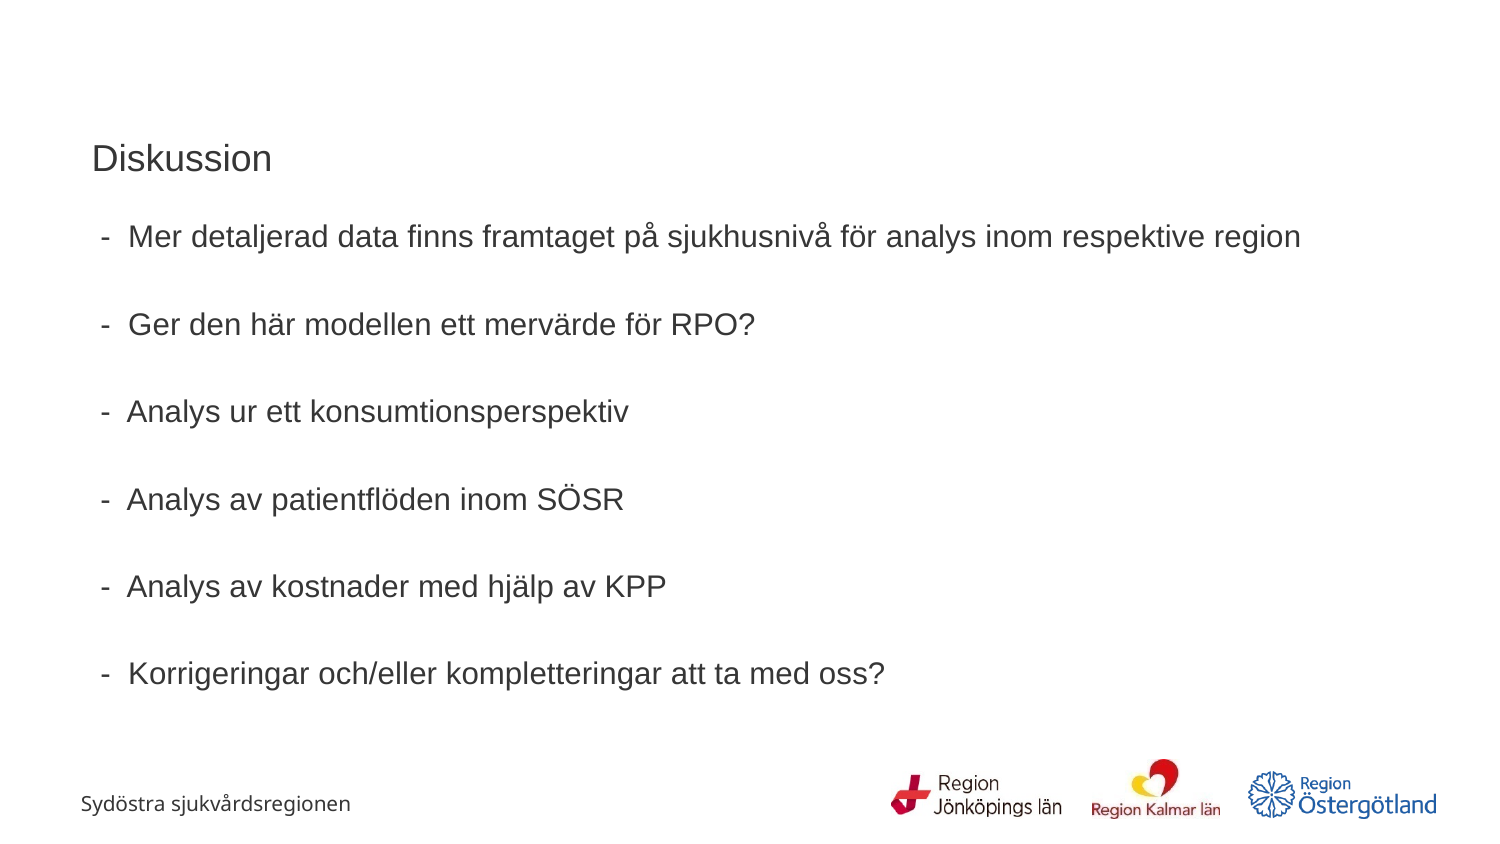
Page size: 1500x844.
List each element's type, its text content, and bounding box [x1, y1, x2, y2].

picture [891, 771, 1062, 819]
title Diskussion [76, 91, 1427, 209]
picture [1248, 771, 1436, 819]
picture [1092, 759, 1220, 819]
list - Mer detaljerad data finns framtaget på sjukhusnivå för analys inom respektive region - Ger den här modellen ett mervärde för RPO? - Analys ur ett konsumtionsperspektiv - Analys av patientflöden inom SÖSR - Analys av kostnader med hjälp av KPP - Korrigeringar och/eller kompletteringar att ta med oss? [76, 209, 1427, 753]
